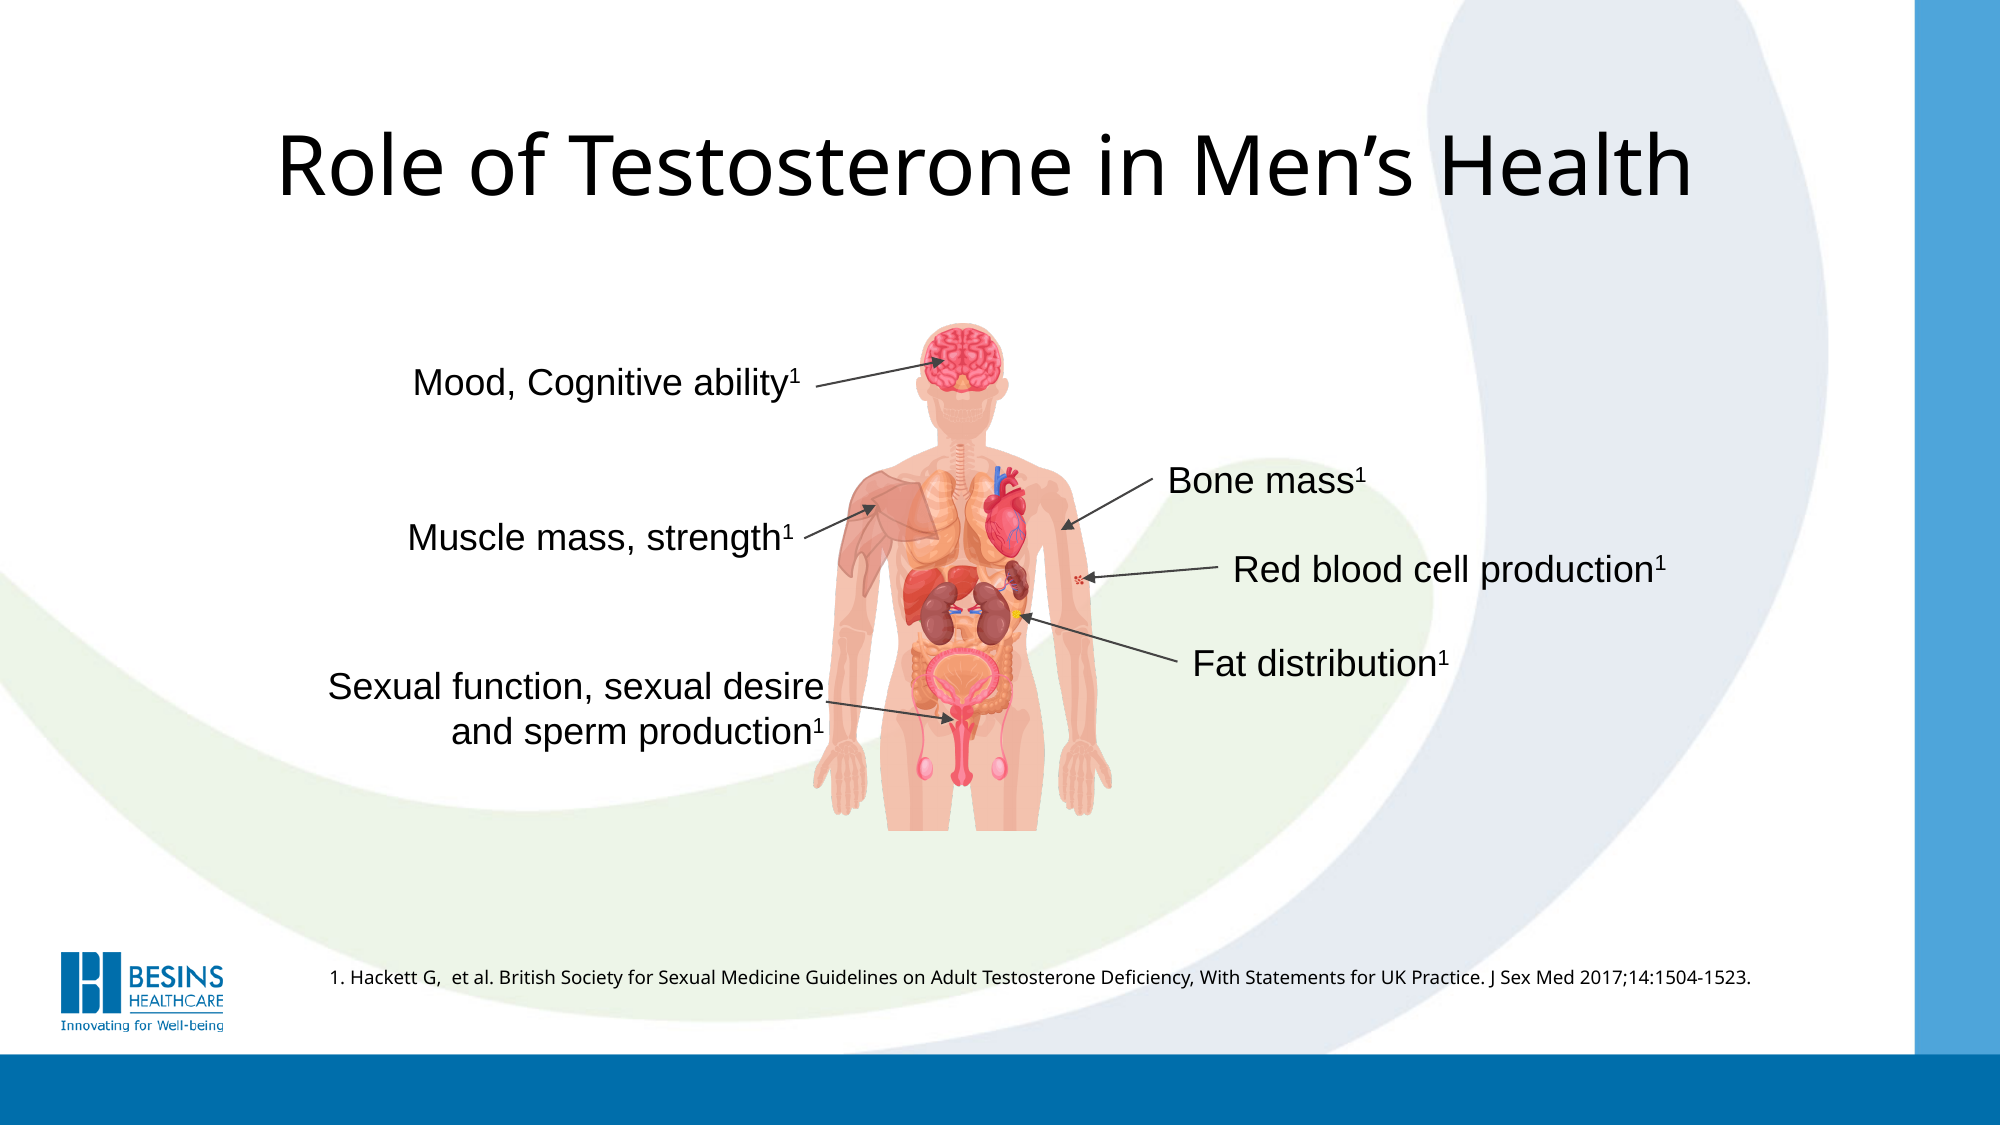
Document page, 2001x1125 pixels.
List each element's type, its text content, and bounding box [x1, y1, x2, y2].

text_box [825, 701, 955, 720]
text_box Mood, Cognitive ability1 [335, 350, 813, 410]
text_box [815, 360, 945, 387]
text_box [1019, 614, 1178, 663]
title Role of Testosterone in Men’s Health [113, 59, 1859, 278]
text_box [1082, 567, 1219, 579]
text_box 1. Hackett G, et al. British Society for Sexual Medicine Guidelines on Adult Testosterone Deficiency, With Statements for UK Practice. J Sex Med 2017;14:1504-1523. [260, 958, 1824, 996]
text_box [1060, 478, 1153, 530]
text_box Muscle mass, strength1 [327, 505, 809, 566]
text_box Fat distribution1 [1177, 631, 1595, 692]
text_box Red blood cell production1 [1218, 537, 1746, 597]
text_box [804, 504, 876, 539]
picture [0, 0, 2000, 1125]
text_box Bone mass1 [1152, 448, 1409, 509]
text_box Sexual function, sexual desire and sperm production1 [305, 654, 813, 760]
